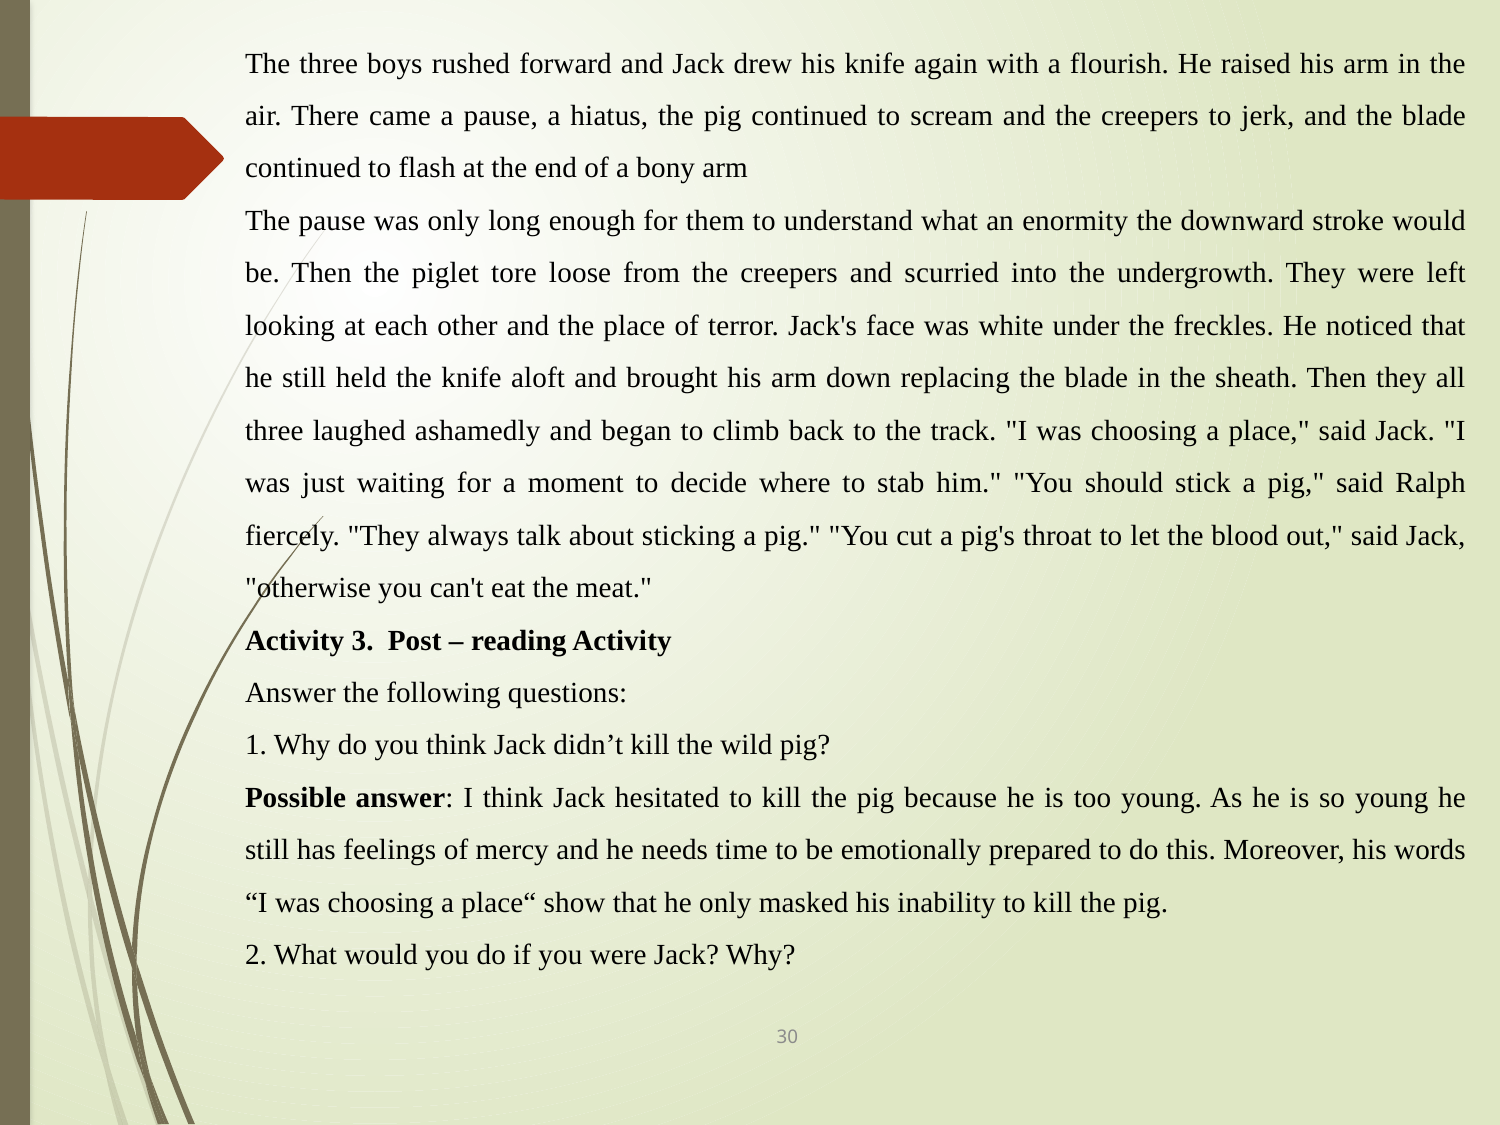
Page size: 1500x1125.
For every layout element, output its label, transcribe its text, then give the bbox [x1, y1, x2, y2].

footer 30 [318, 1006, 1257, 1067]
text_box The three boys rushed forward and Jack drew his knife again with a flourish. He raised his arm in the air. There came a pause, a hiatus, the pig continued to scream and the creepers to jerk, and the blade continued to flash at the end of a bony arm The pause was only long enough for them to understand what an enormity the downward stroke would be. Then the piglet tore loose from the creepers and scurried into the undergrowth. They were left looking at each other and the place of terror. Jack's face was white under the freckles. He noticed that he still held the knife aloft and brought his arm down replacing the blade in the sheath. Then they all three laughed ashamedly and began to climb back to the track. "I was choosing a place," said Jack. "I was just waiting for a moment to decide where to stab him." "You should stick a pig," said Ralph fiercely. "They always talk about sticking a pig." "You cut a pig's throat to let the blood out," said Jack, "otherwise you can't eat the meat." Activity 3. Post – reading Activity Answer the following questions: 1. Why do you think Jack didn’t kill the wild pig? Possible answer: I think Jack hesitated to kill the pig because he is too young. As he is so young he still has feelings of mercy and he needs time to be emotionally prepared to do this. Moreover, his words “I was choosing a place“ show that he only masked his inability to kill the pig. 2. What would you do if you were Jack? Why? [230, 19, 1483, 978]
